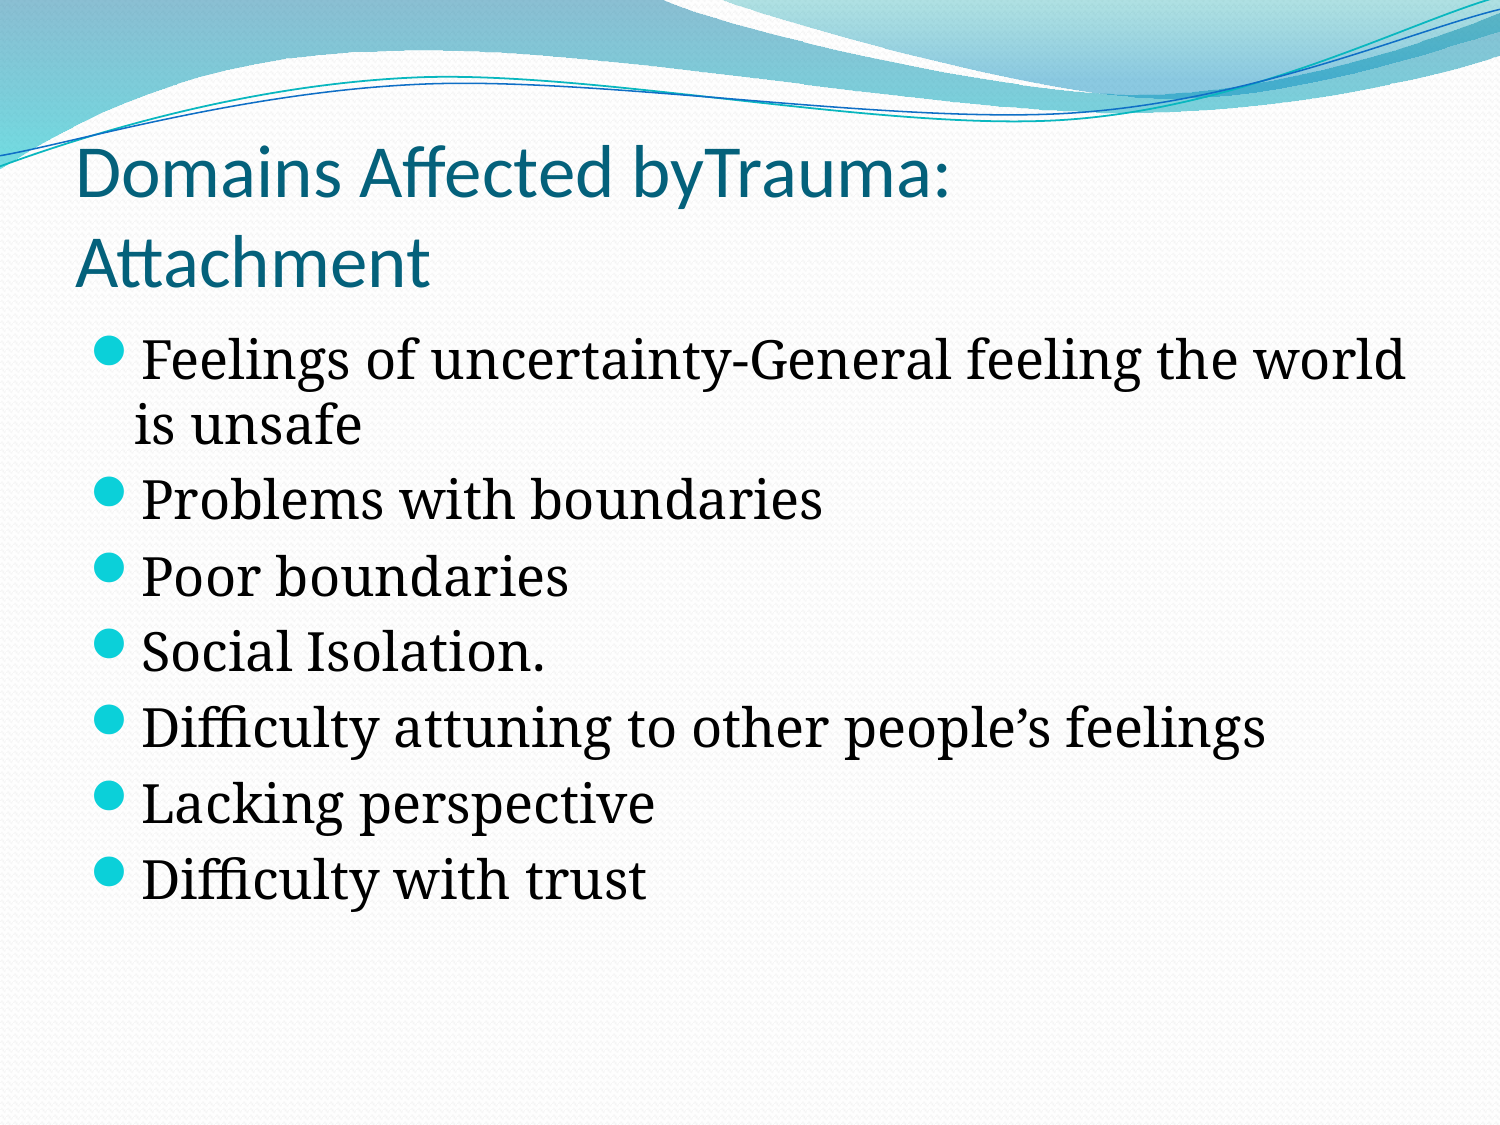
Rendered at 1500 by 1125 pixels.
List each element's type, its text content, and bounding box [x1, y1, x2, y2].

title Domains Affected byTrauma: Attachment [75, 115, 1425, 303]
list Feelings of uncertainty-General feeling the world is unsafe Problems with boundaries Poor boundaries Social Isolation. Difficulty attuning to other people’s feelings Lacking perspective Difficulty with trust [75, 317, 1425, 1038]
